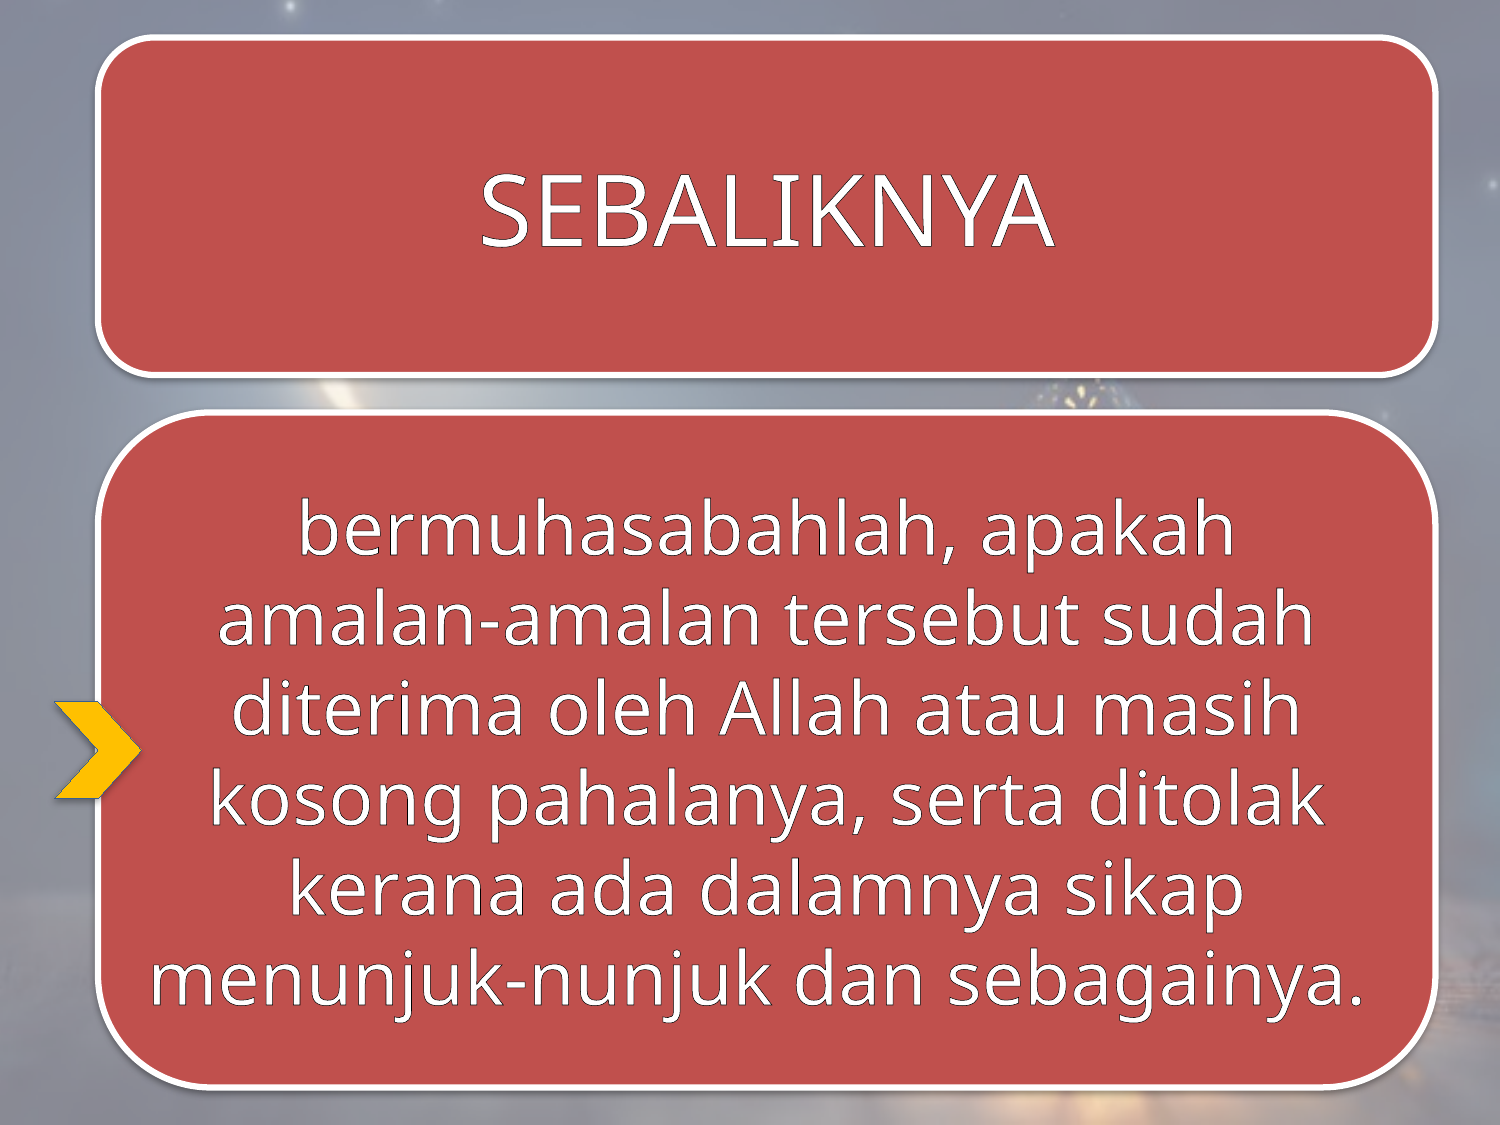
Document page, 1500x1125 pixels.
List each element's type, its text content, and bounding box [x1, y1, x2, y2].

text_box SEBALIKNYA [94, 34, 1439, 379]
text_box bermuhasabahlah, apakah amalan-amalan tersebut sudah diterima oleh Allah atau masih kosong pahalanya, serta ditolak kerana ada dalamnya sikap menunjuk-nunjuk dan sebagainya. [94, 409, 1439, 1091]
text_box [54, 701, 142, 799]
